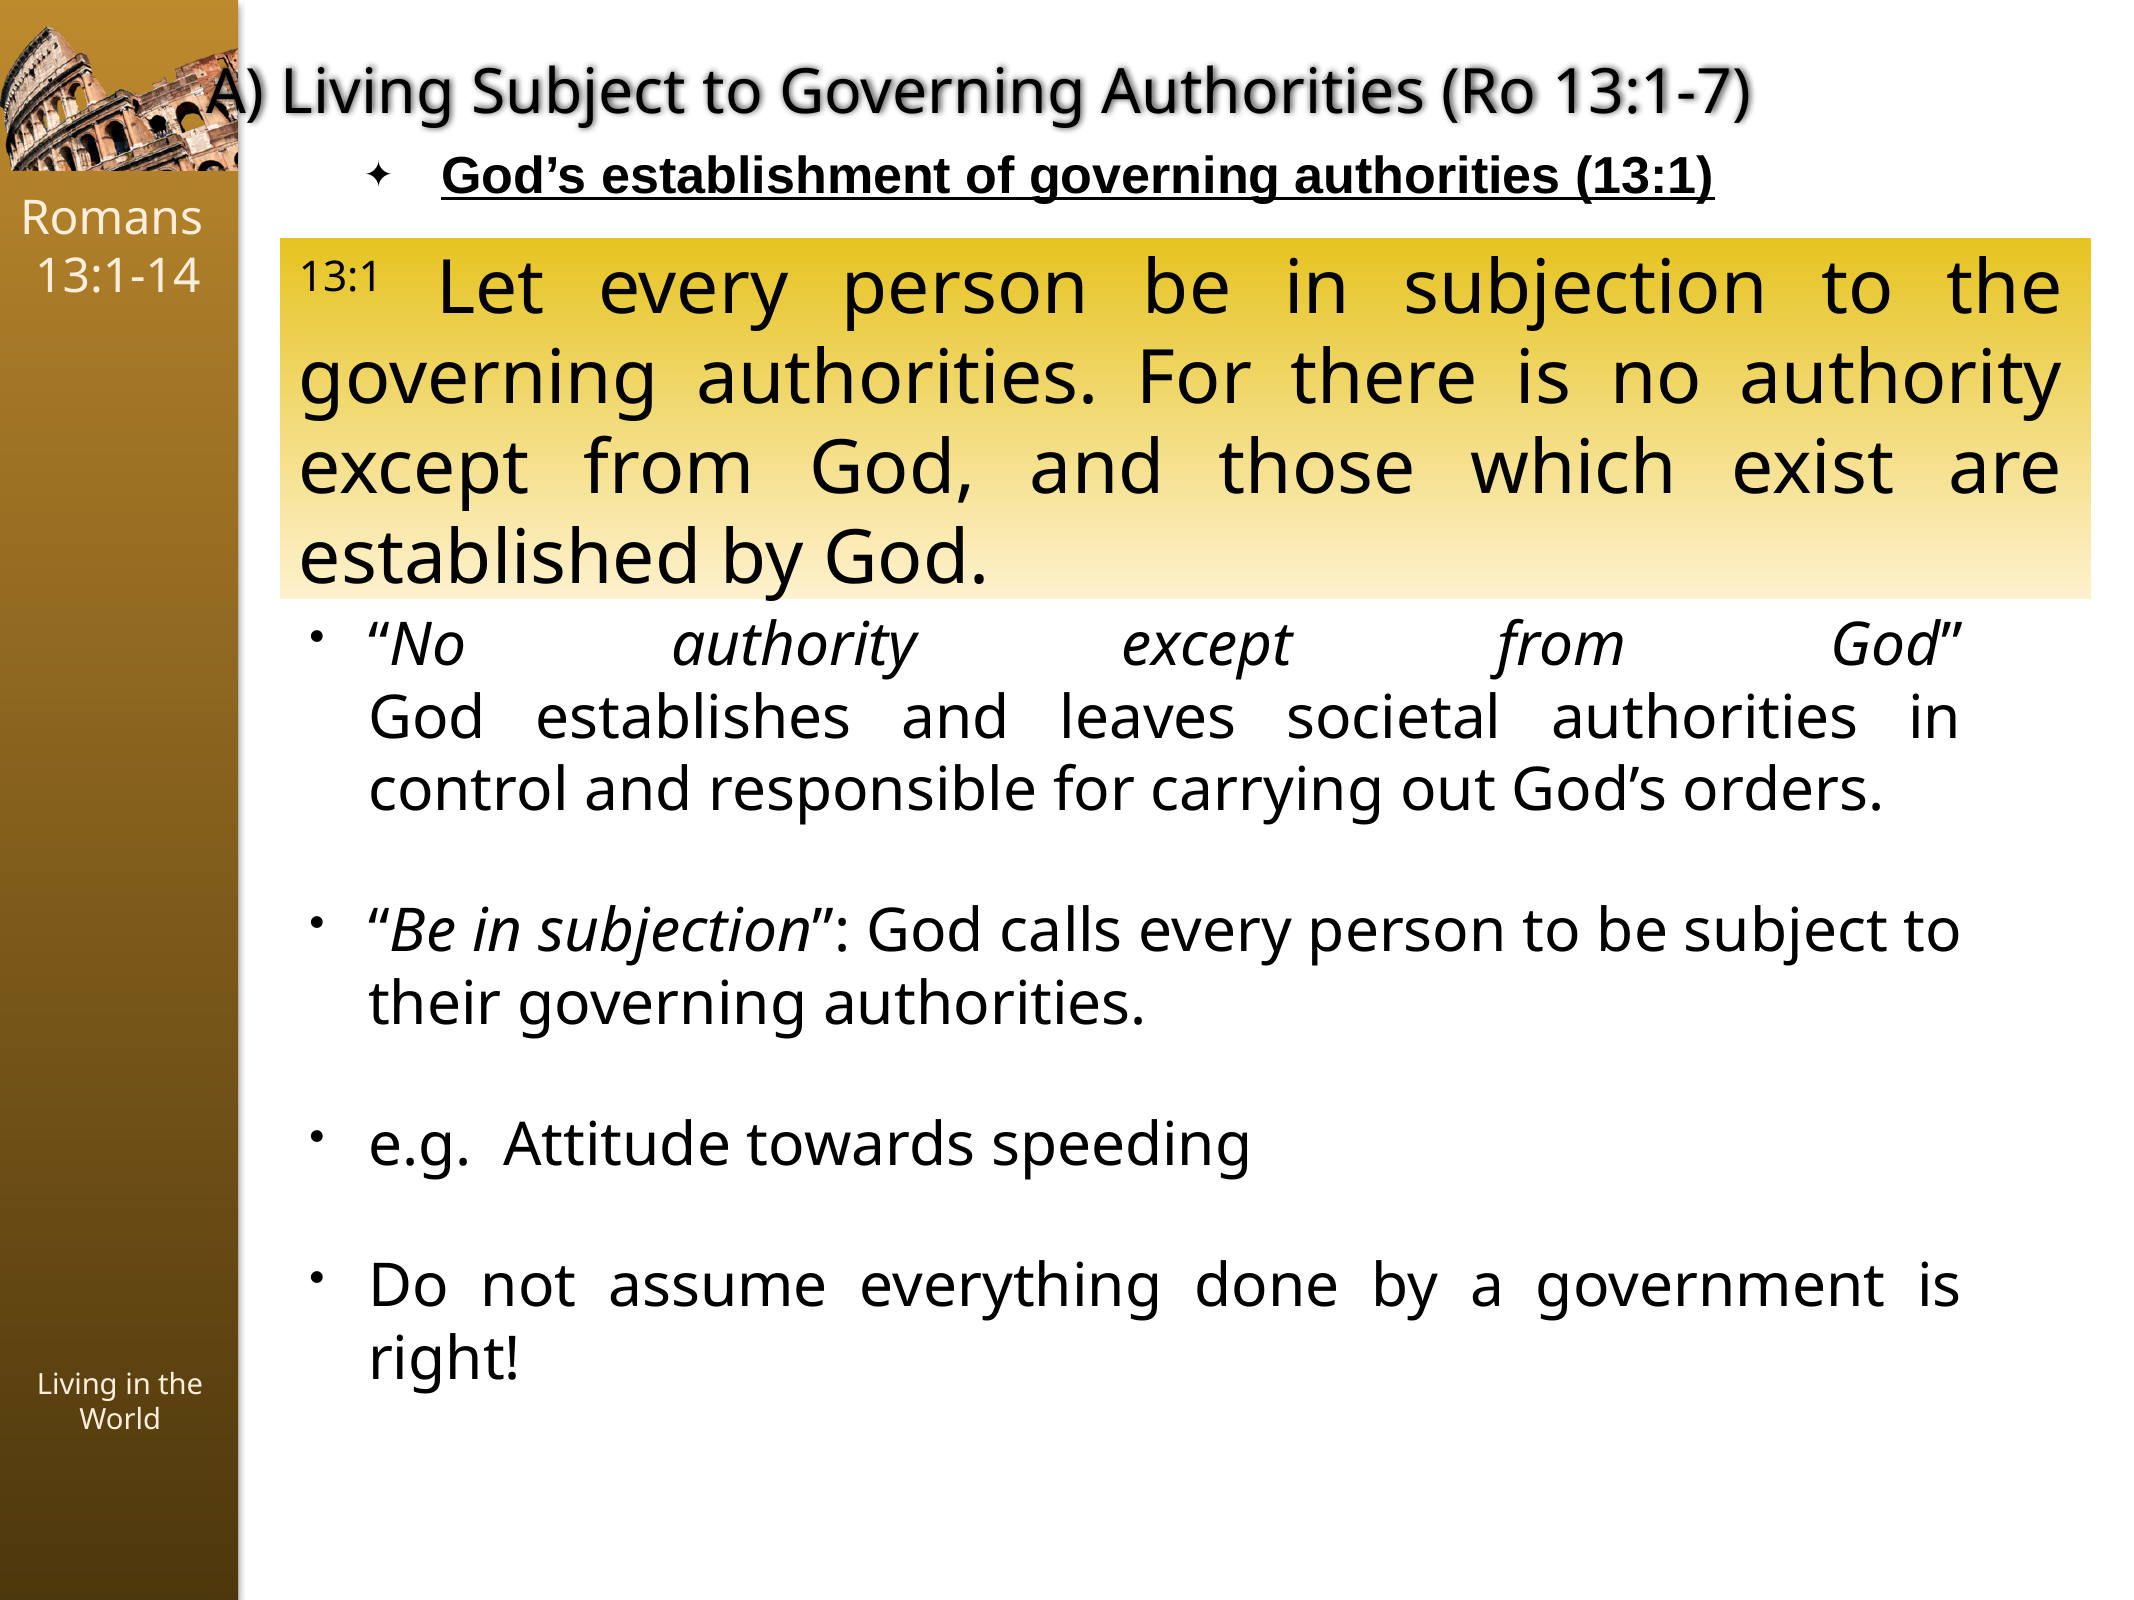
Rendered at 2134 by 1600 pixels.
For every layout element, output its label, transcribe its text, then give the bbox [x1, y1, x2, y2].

text_box 13:1 Let every person be in subjection to the governing authorities. For there is no authority except from God, and those which exist are established by God. [280, 238, 2091, 599]
text_box A) Living Subject to Governing Authorities (Ro 13:1-7) [206, 51, 1754, 127]
text_box “No authority except from God” God establishes and leaves societal authorities in control and responsible for carrying out God’s orders. “Be in subjection”: God calls every person to be subject to their governing authorities. e.g. Attitude towards speeding Do not assume everything done by a government is right! [301, 597, 1972, 1400]
picture [0, 26, 238, 171]
text_box God’s establishment of governing authorities (13:1) [355, 133, 1724, 213]
